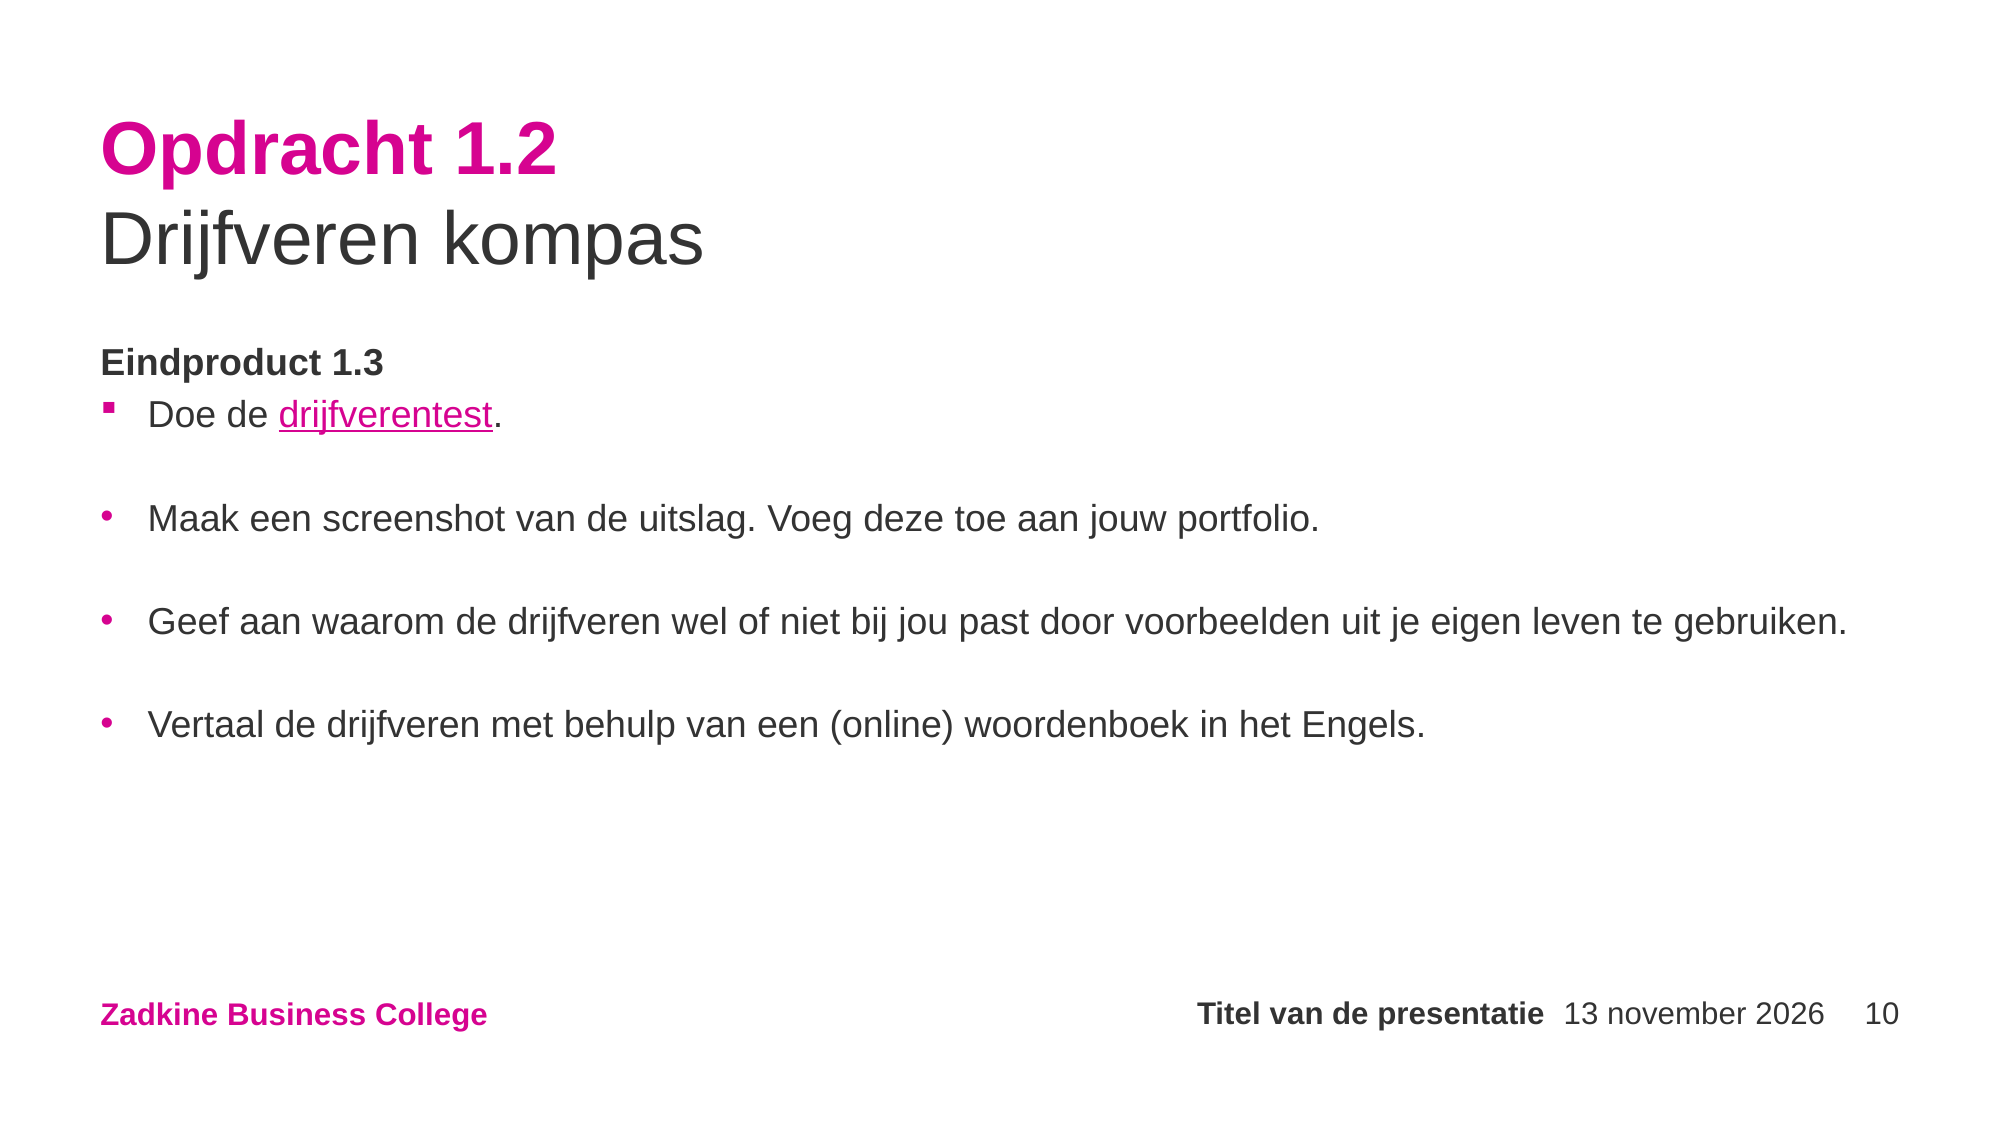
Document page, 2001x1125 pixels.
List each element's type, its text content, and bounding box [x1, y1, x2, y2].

slide_number 10 [1825, 993, 1900, 1033]
title Opdracht 1.2 [100, 100, 1900, 189]
list Eindproduct 1.3 Doe de drijfverentest. Maak een screenshot van de uitslag. Voeg deze toe aan jouw portfolio. Geef aan waarom de drijfveren wel of niet bij jou past door voorbeelden uit je eigen leven te gebruiken. Vertaal de drijfveren met behulp van een (online) woordenboek in het Engels. [100, 331, 1900, 917]
list Drijfveren kompas [100, 189, 1900, 280]
footer Titel van de presentatie [870, 993, 1546, 1033]
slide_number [1546, 993, 1825, 1033]
